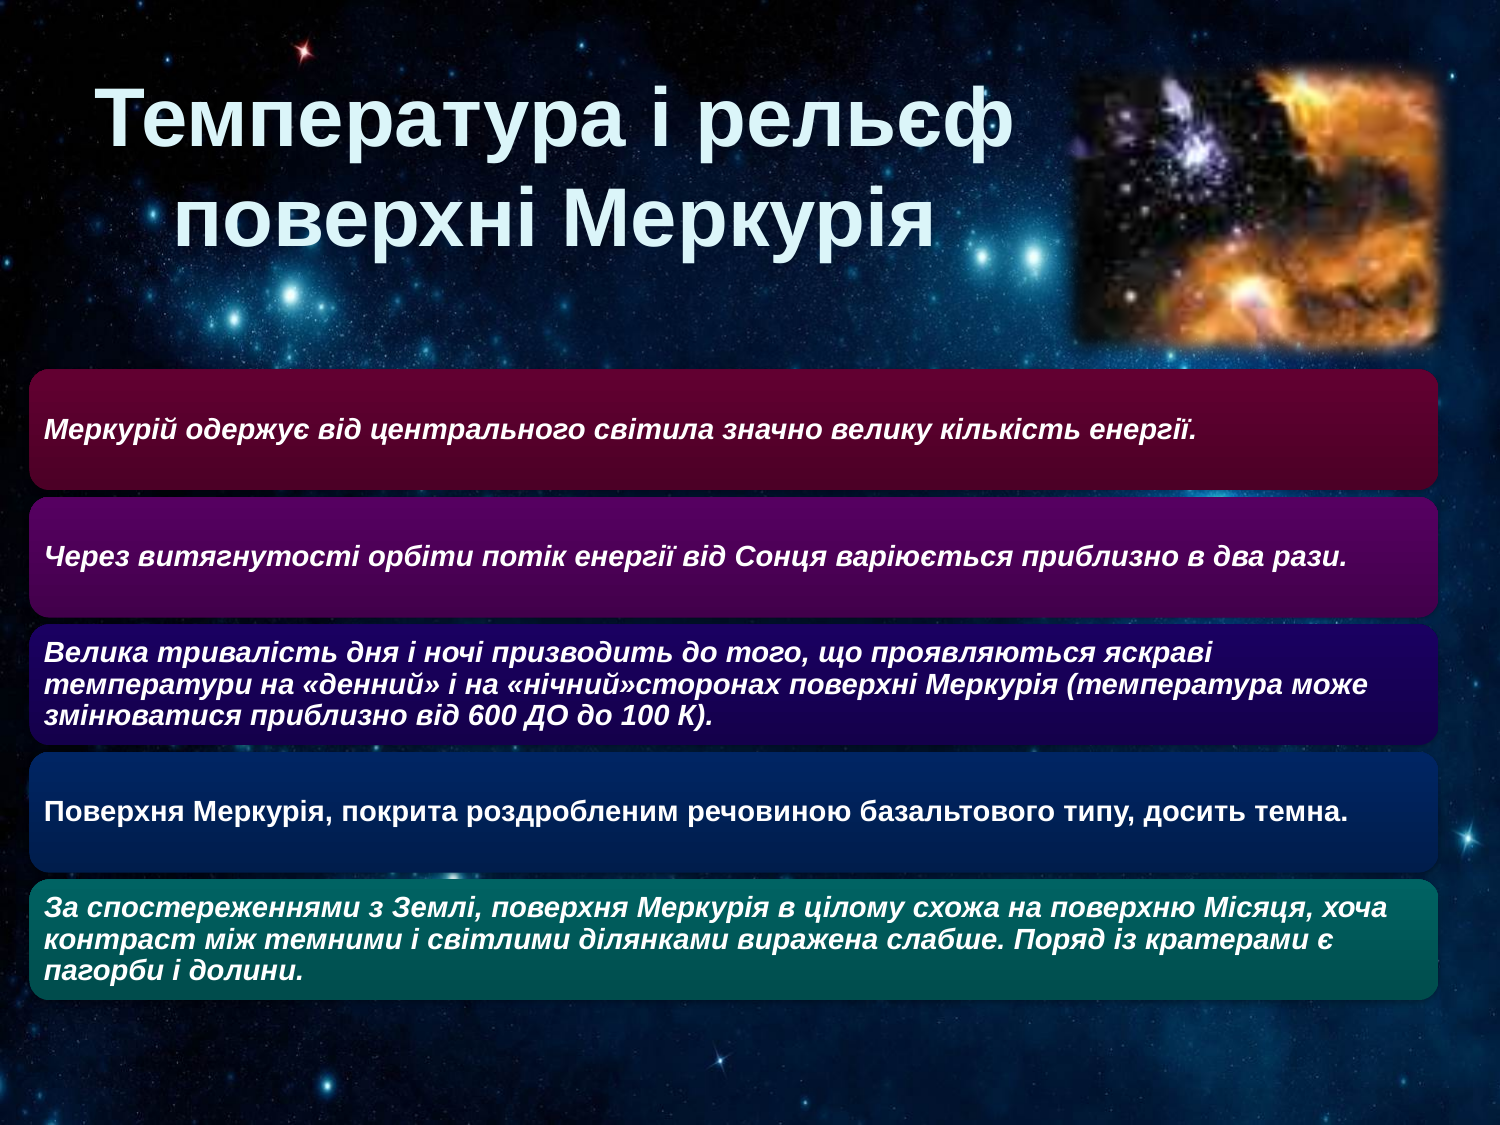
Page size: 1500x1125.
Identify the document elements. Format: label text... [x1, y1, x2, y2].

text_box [29, 349, 1439, 1020]
picture [0, 0, 1500, 1125]
title Температура і рельєф поверхні Меркурія [0, 53, 1054, 272]
